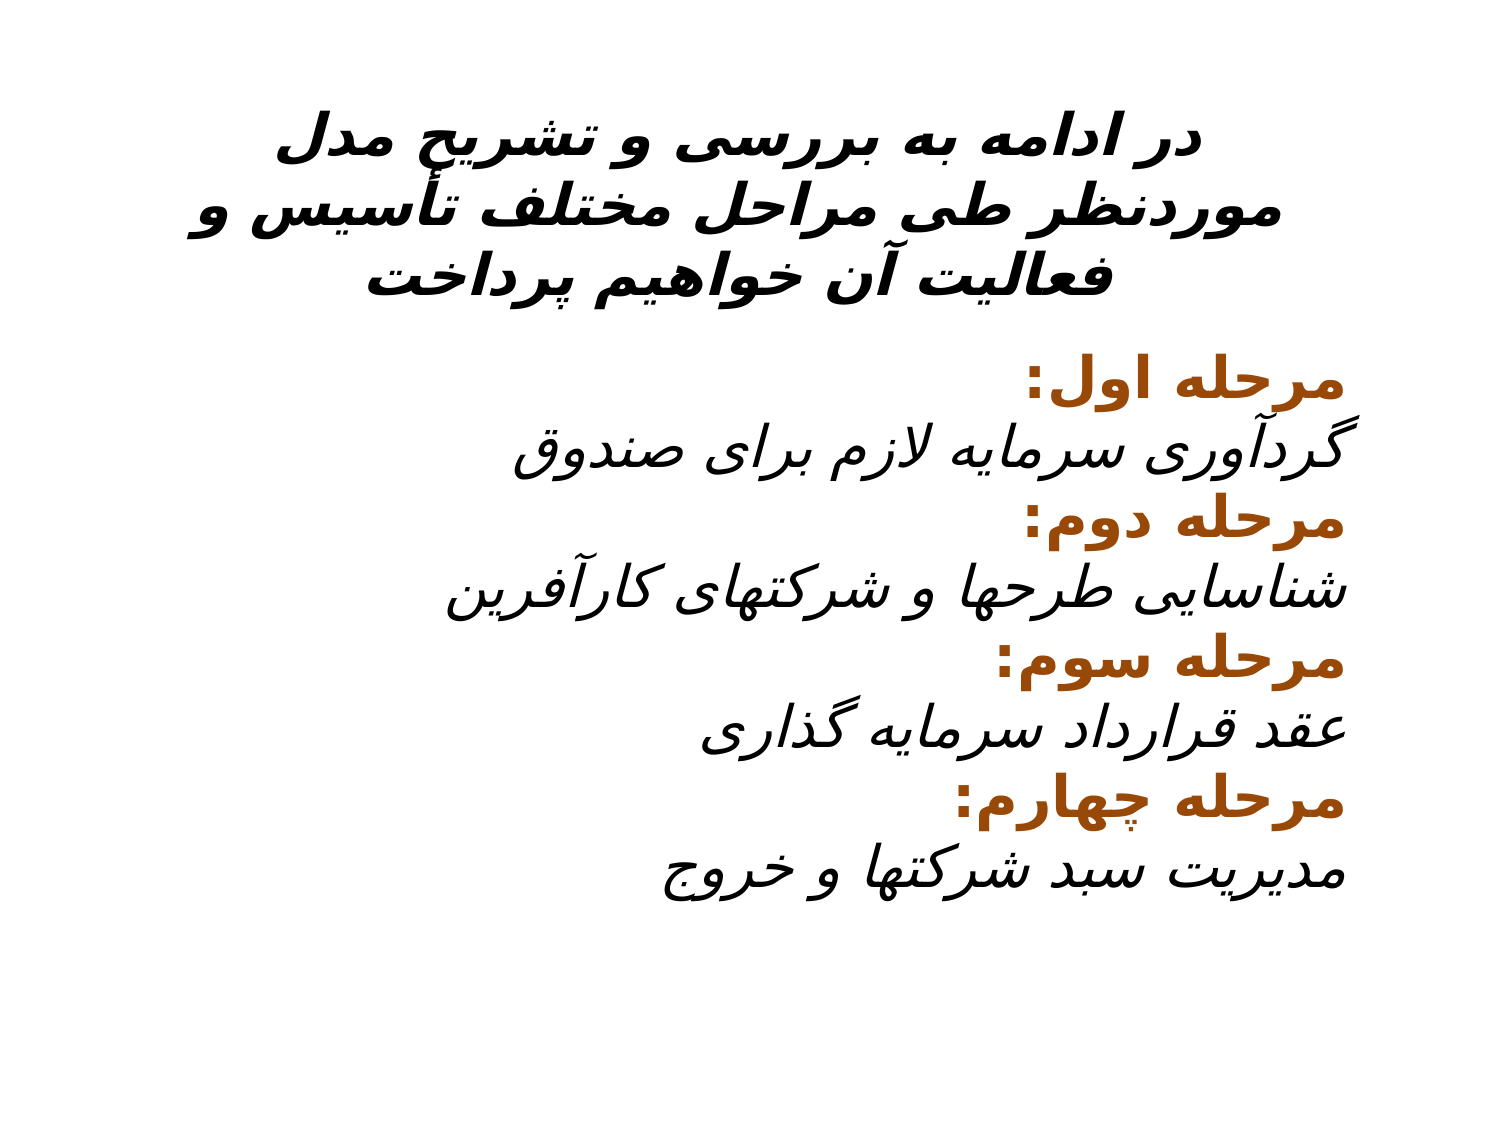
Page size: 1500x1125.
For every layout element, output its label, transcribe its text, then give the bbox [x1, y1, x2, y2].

text_box در ادامه به بررسی و تشریح مدل موردنظر طی مراحل مختلف تأسیس و فعالیت آن خواهیم پرداخت [135, 90, 1341, 315]
text_box مرحله اول: گردآوری سرمایه لازم برای صندوق مرحله دوم: شناسایی طرحها و شرکتهای کارآفرین مرحله سوم: عقد قرارداد سرمایه گذاری مرحله چهارم: مدیریت سبد شرکتها و خروج [321, 332, 1363, 907]
